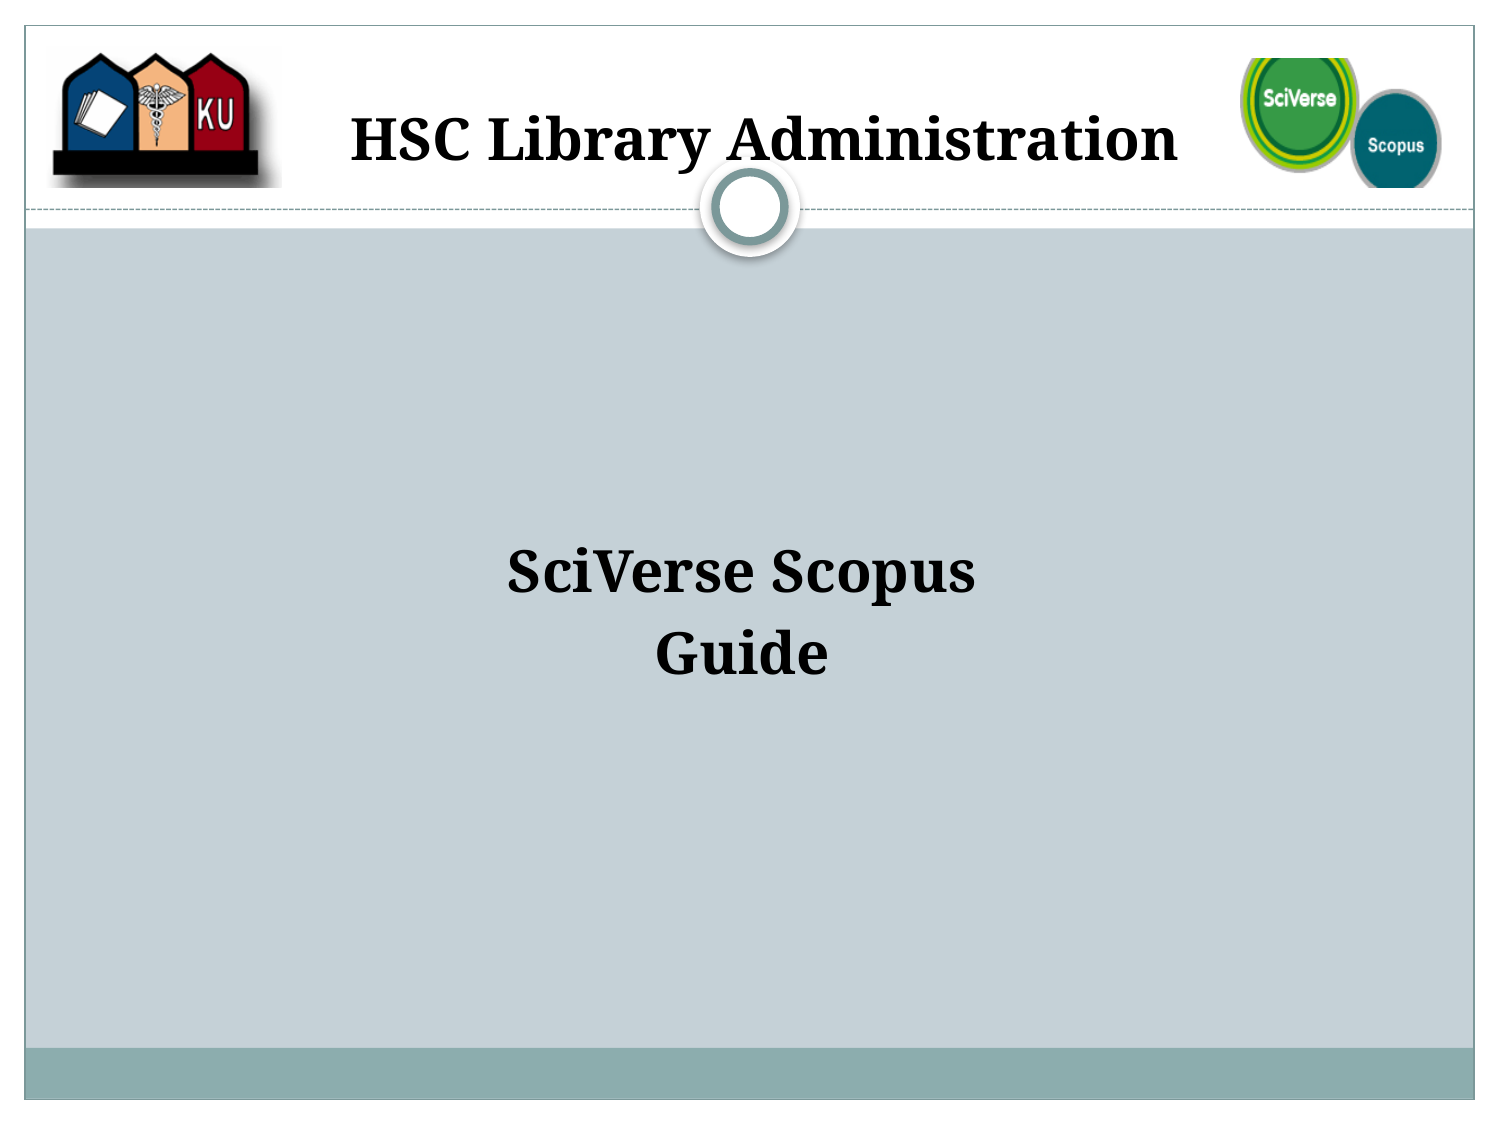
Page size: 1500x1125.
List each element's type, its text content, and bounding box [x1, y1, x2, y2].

picture [1230, 58, 1454, 188]
list HSC Library Administration SciVerse Scopus Guide [23, 23, 1477, 1102]
picture [46, 46, 282, 188]
